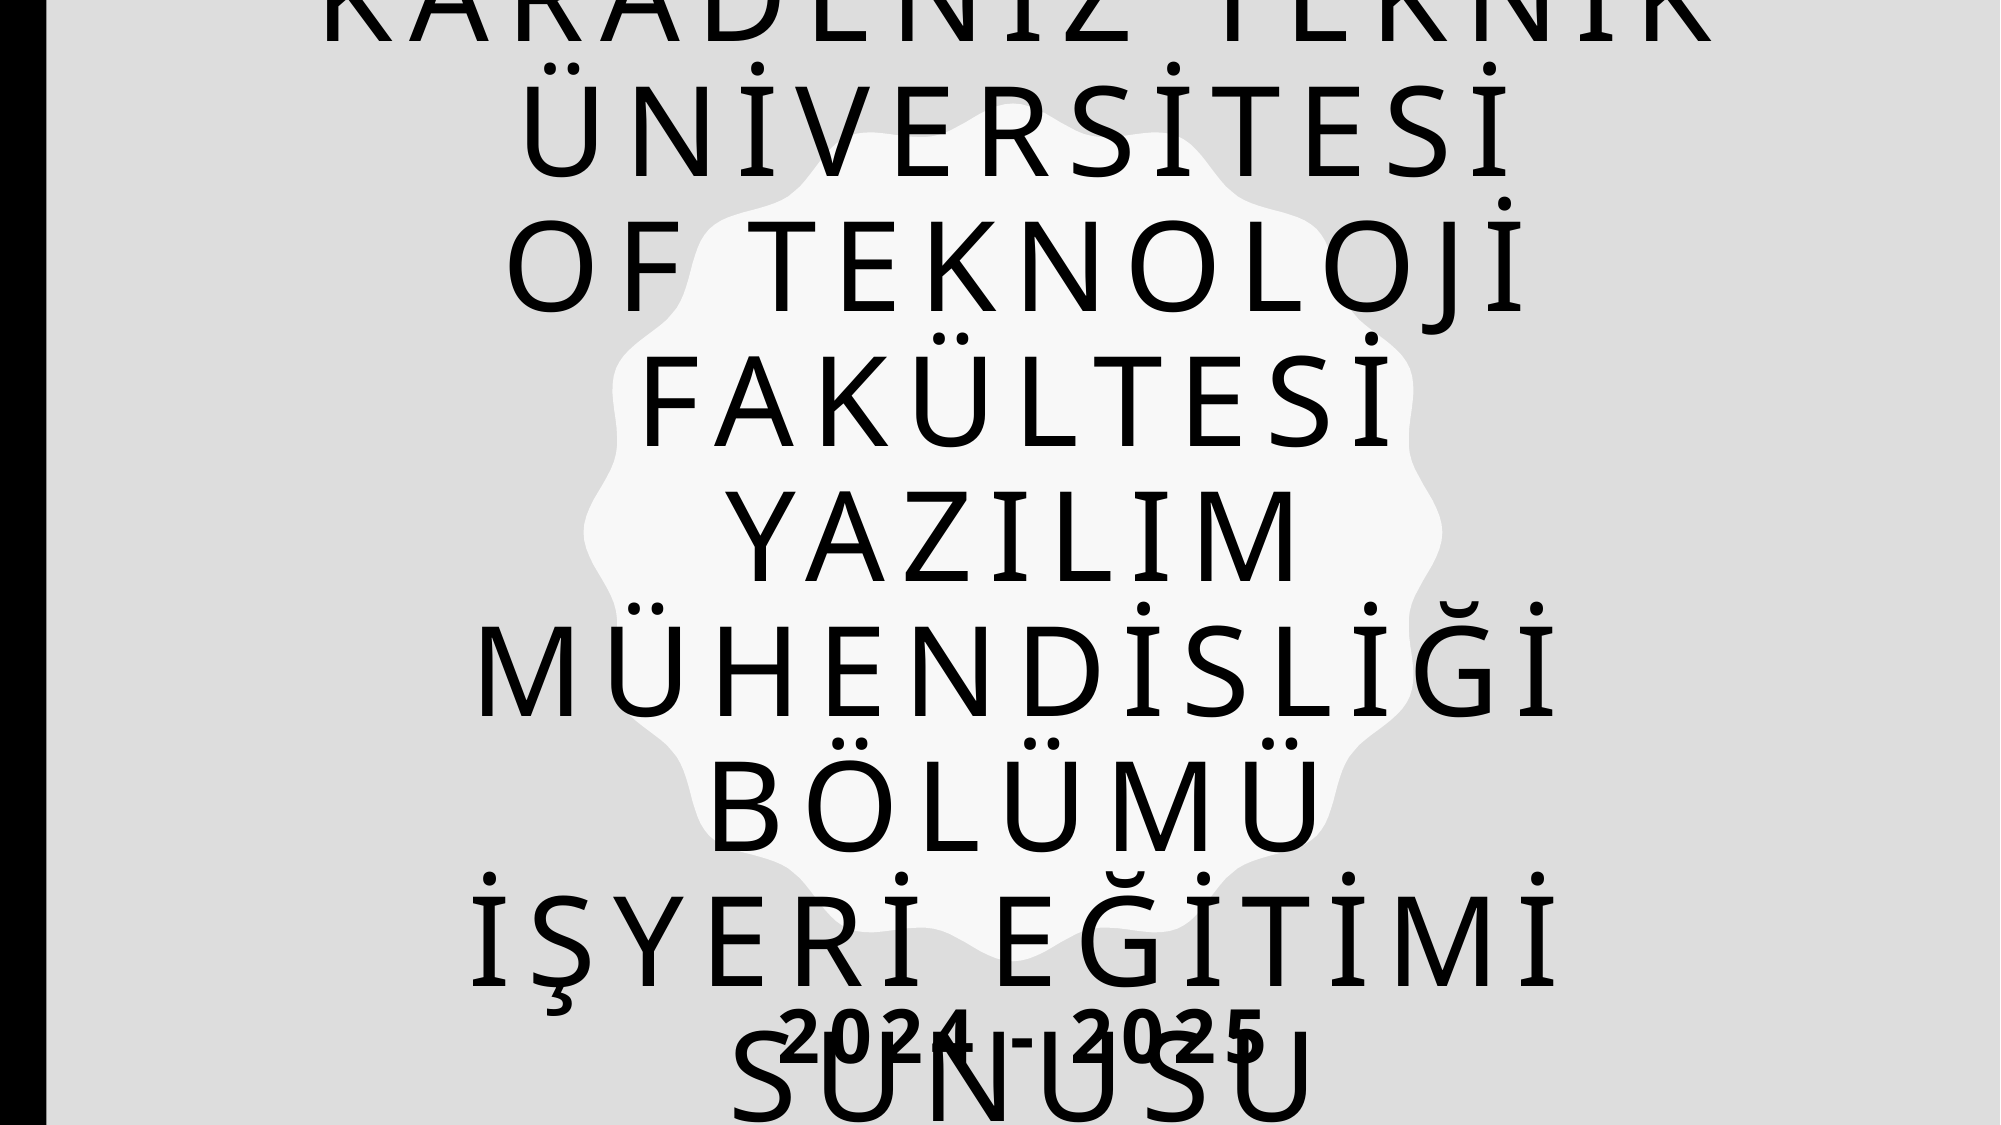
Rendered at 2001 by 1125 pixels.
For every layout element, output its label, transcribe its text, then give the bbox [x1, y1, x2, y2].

subtitle 2024 - 2025 [363, 980, 1684, 1103]
title KARADENİZ TEKNİK ÜNİVERSİTESİ OF TEKNOLOJİ FAKÜLTESİ YAZILIM MÜHENDİSLİĞİ BÖLÜMÜ İŞYERİ EĞİTİMİ SUNUSU [176, 180, 1870, 902]
